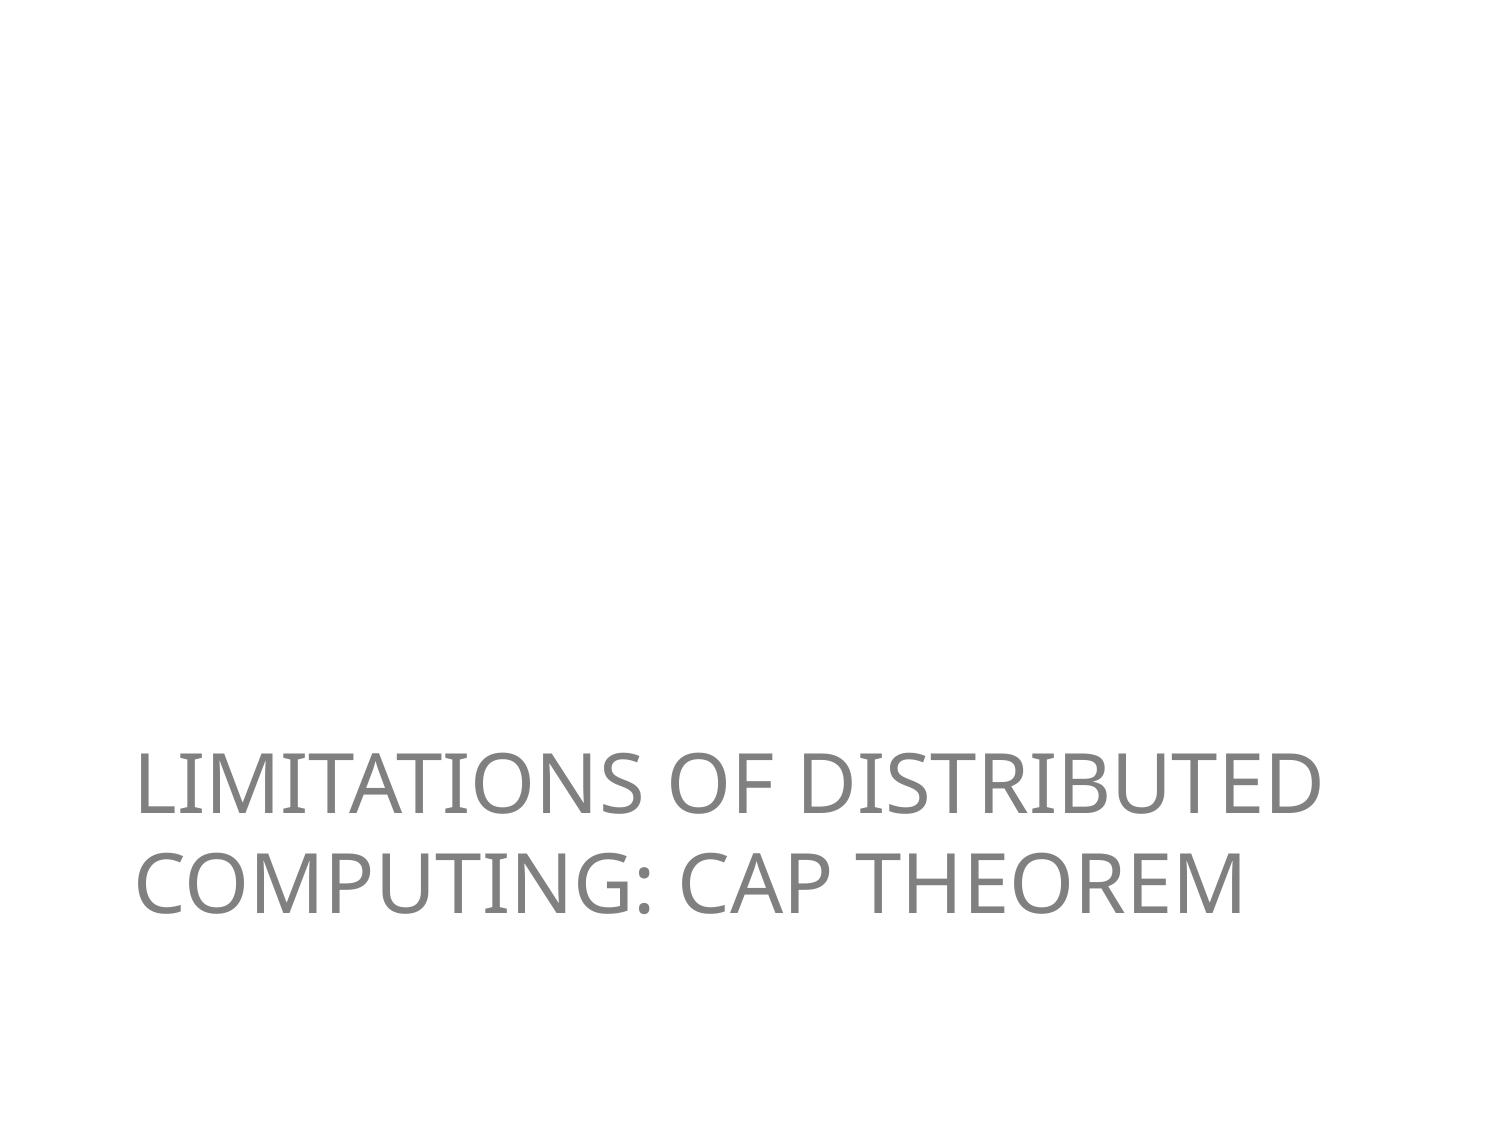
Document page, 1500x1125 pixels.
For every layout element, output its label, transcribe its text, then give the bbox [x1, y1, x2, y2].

title Limitations of distributed computing: CAP Theorem [118, 722, 1394, 947]
